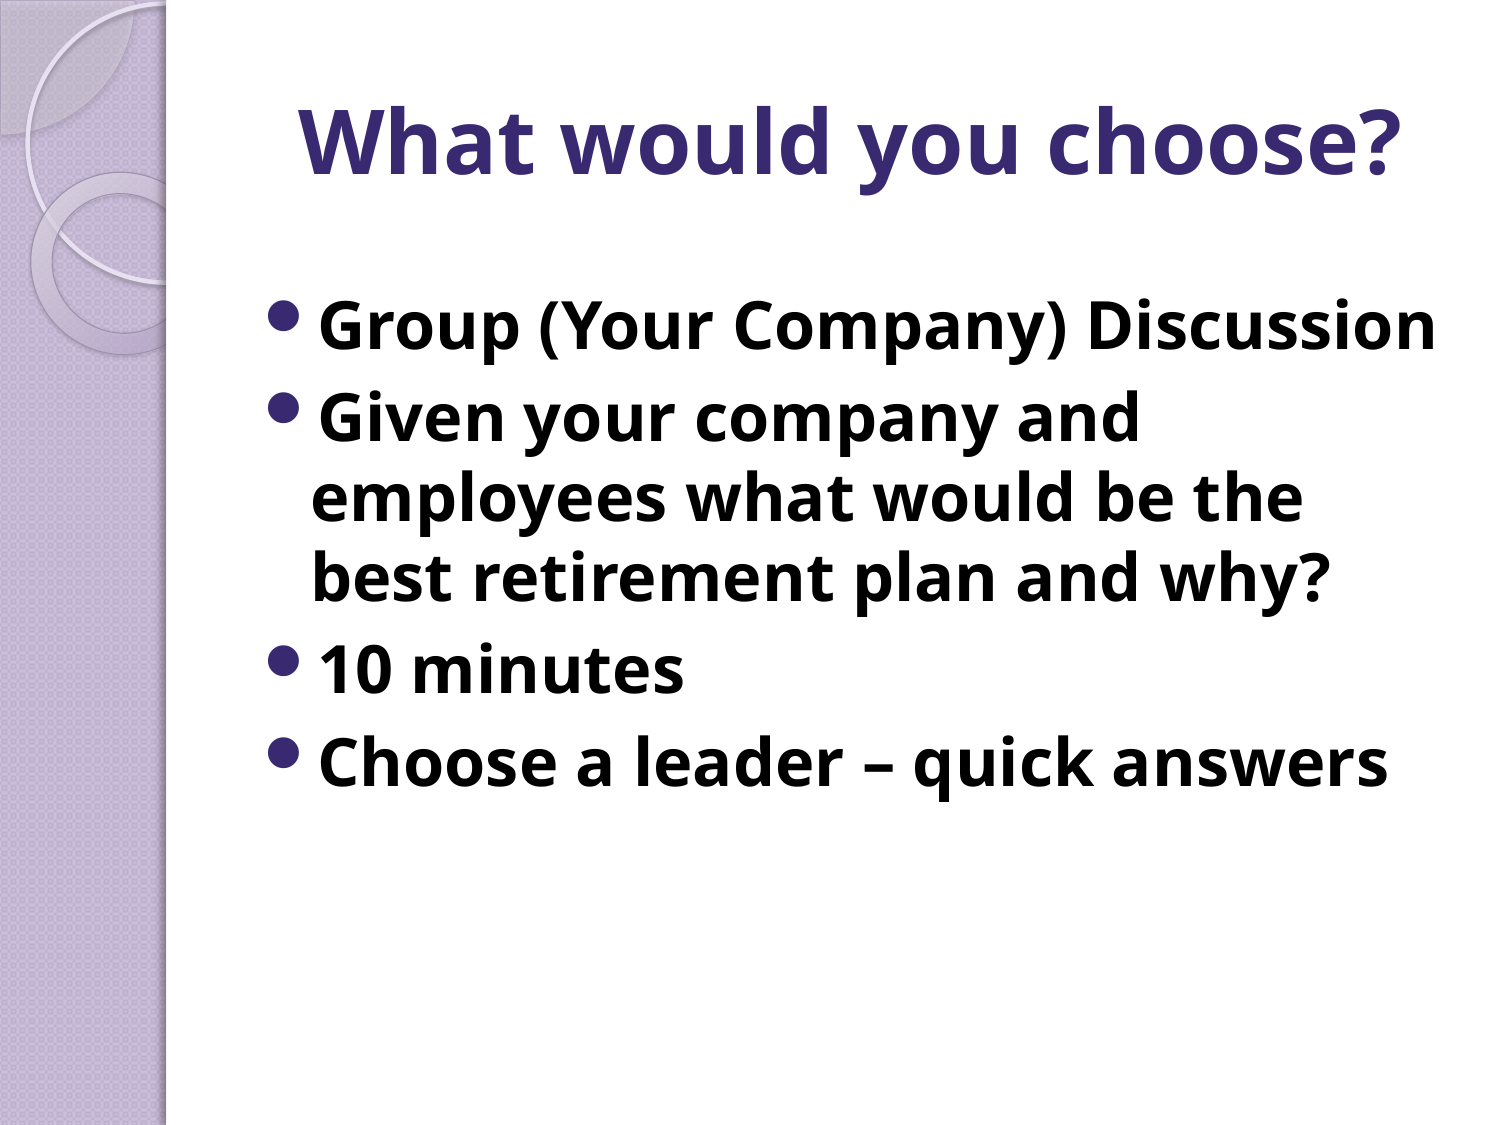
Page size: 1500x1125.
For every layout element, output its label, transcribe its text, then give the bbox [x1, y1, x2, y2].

title What would you choose? [235, 45, 1466, 233]
list Group (Your Company) Discussion Given your company and employees what would be the best retirement plan and why? 10 minutes Choose a leader – quick answers [235, 275, 1466, 1025]
